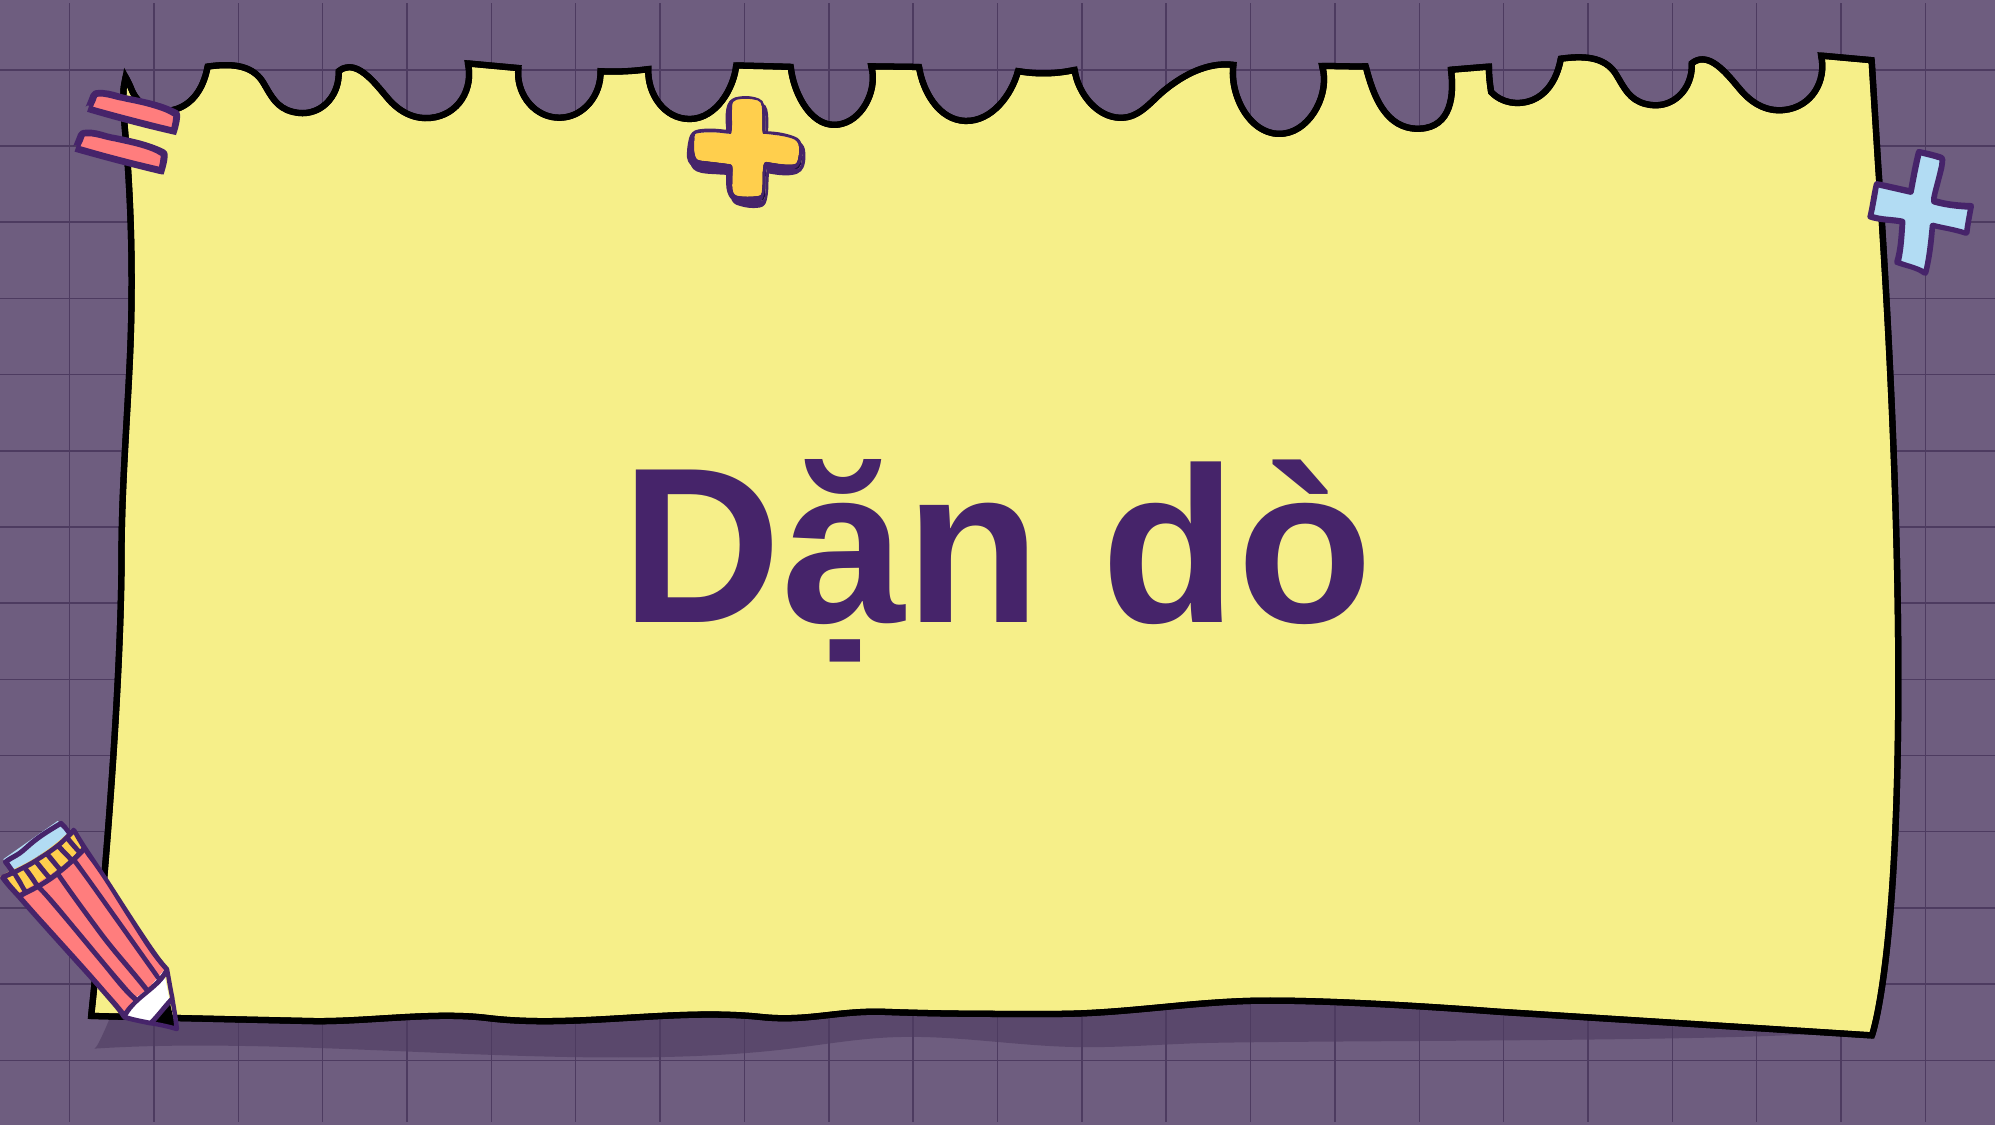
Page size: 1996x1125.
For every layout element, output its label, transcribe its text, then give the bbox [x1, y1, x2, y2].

title Dặn dò [345, 385, 1651, 682]
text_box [0, 820, 180, 1032]
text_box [1866, 161, 1977, 265]
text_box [686, 95, 806, 209]
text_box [80, 94, 176, 167]
